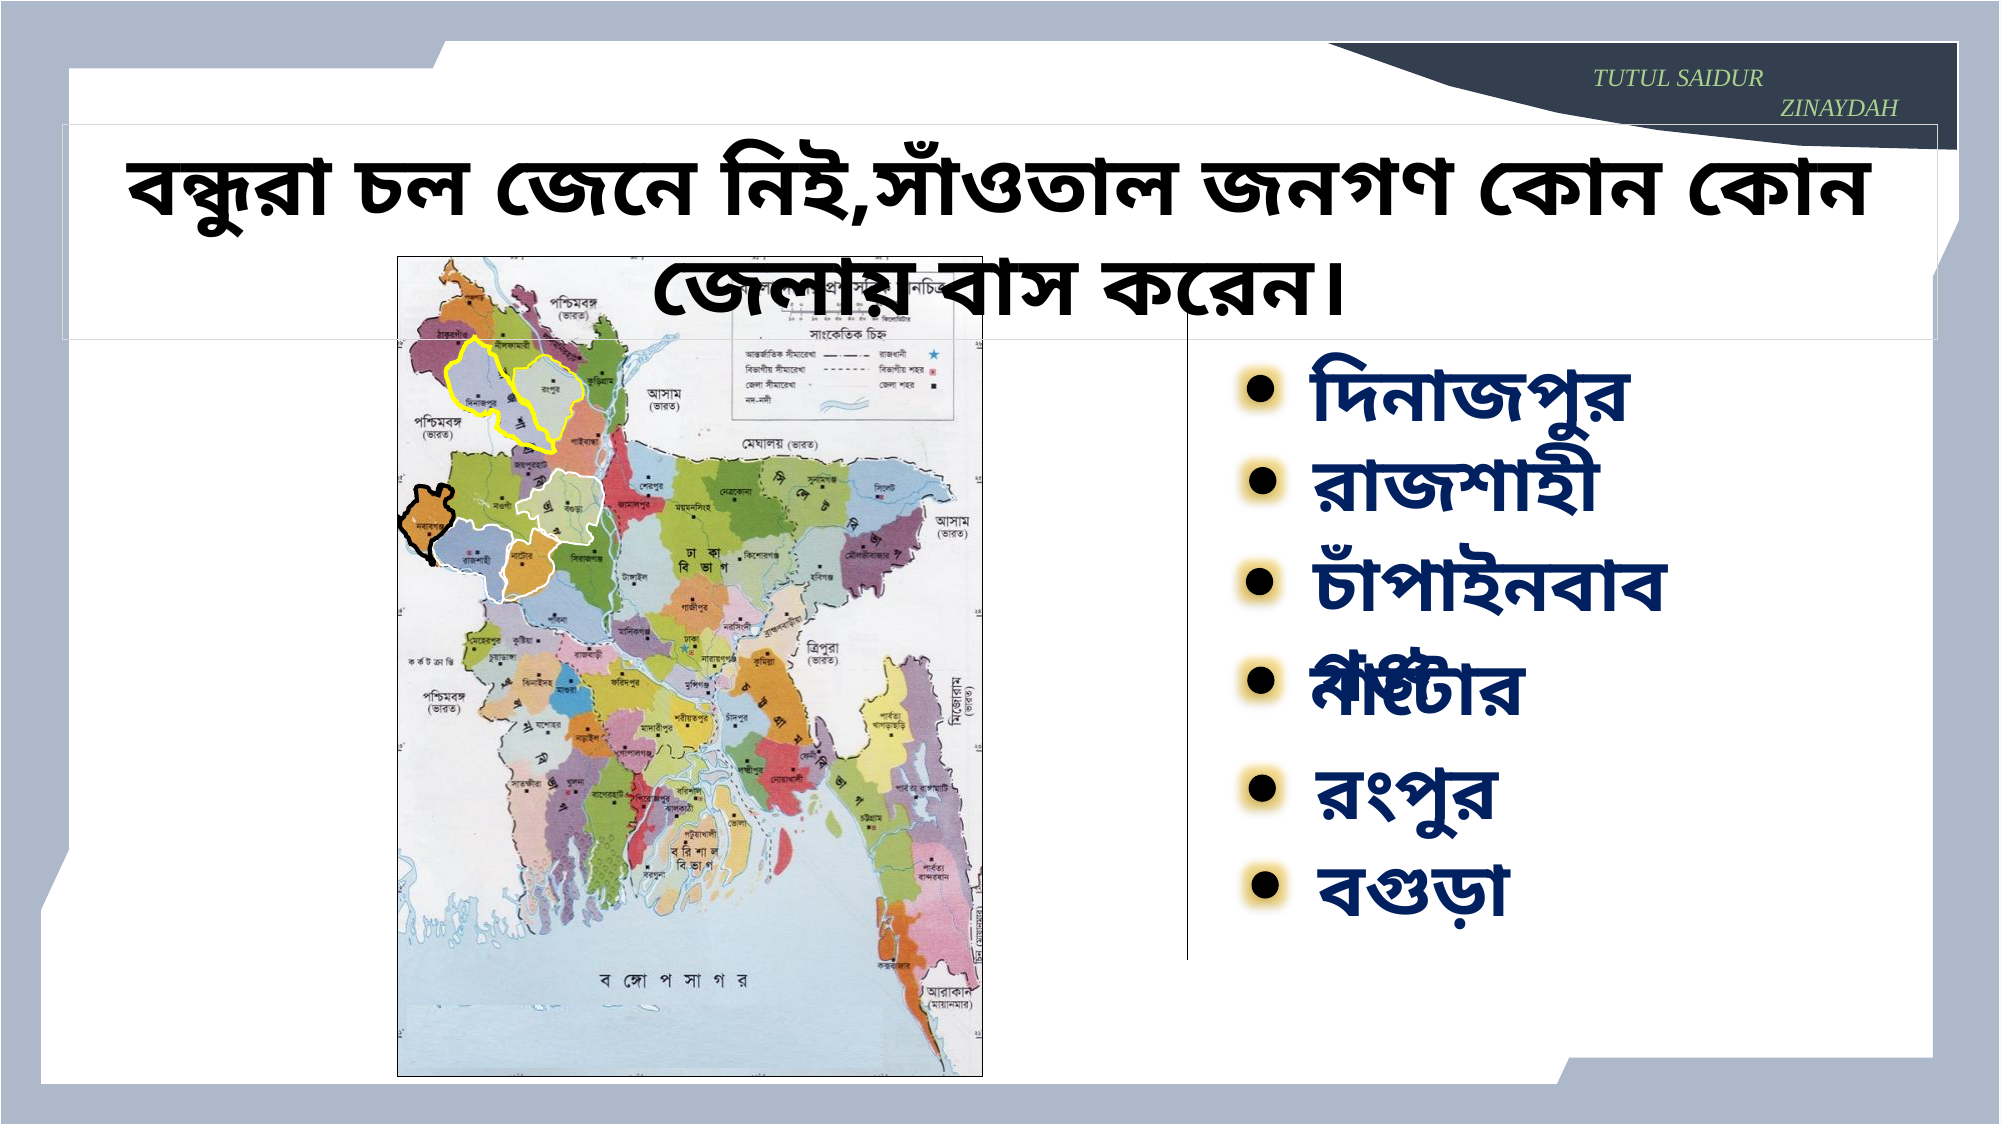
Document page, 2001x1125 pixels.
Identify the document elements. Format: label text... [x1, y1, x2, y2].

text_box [397, 256, 983, 1077]
text_box রংপুর [1301, 736, 1722, 842]
text_box [1251, 871, 1279, 899]
text_box [1248, 774, 1276, 802]
text_box [1246, 374, 1275, 403]
text_box নাটোর [1295, 632, 1717, 738]
text_box রাজশাহী [1298, 429, 1654, 529]
text_box বন্ধুরা চল জেনে নিই,সাঁওতাল জনগণ কোন কোন জেলায় বাস করেন। [62, 124, 1938, 340]
text_box দিনাজপুর [1295, 338, 1652, 444]
text_box বগুড়া [1303, 833, 1725, 939]
text_box [1245, 567, 1274, 596]
text_box চাঁপাইনবাবগঞ্জ [1298, 529, 1719, 724]
text_box [1247, 666, 1275, 694]
text_box [1249, 467, 1277, 495]
